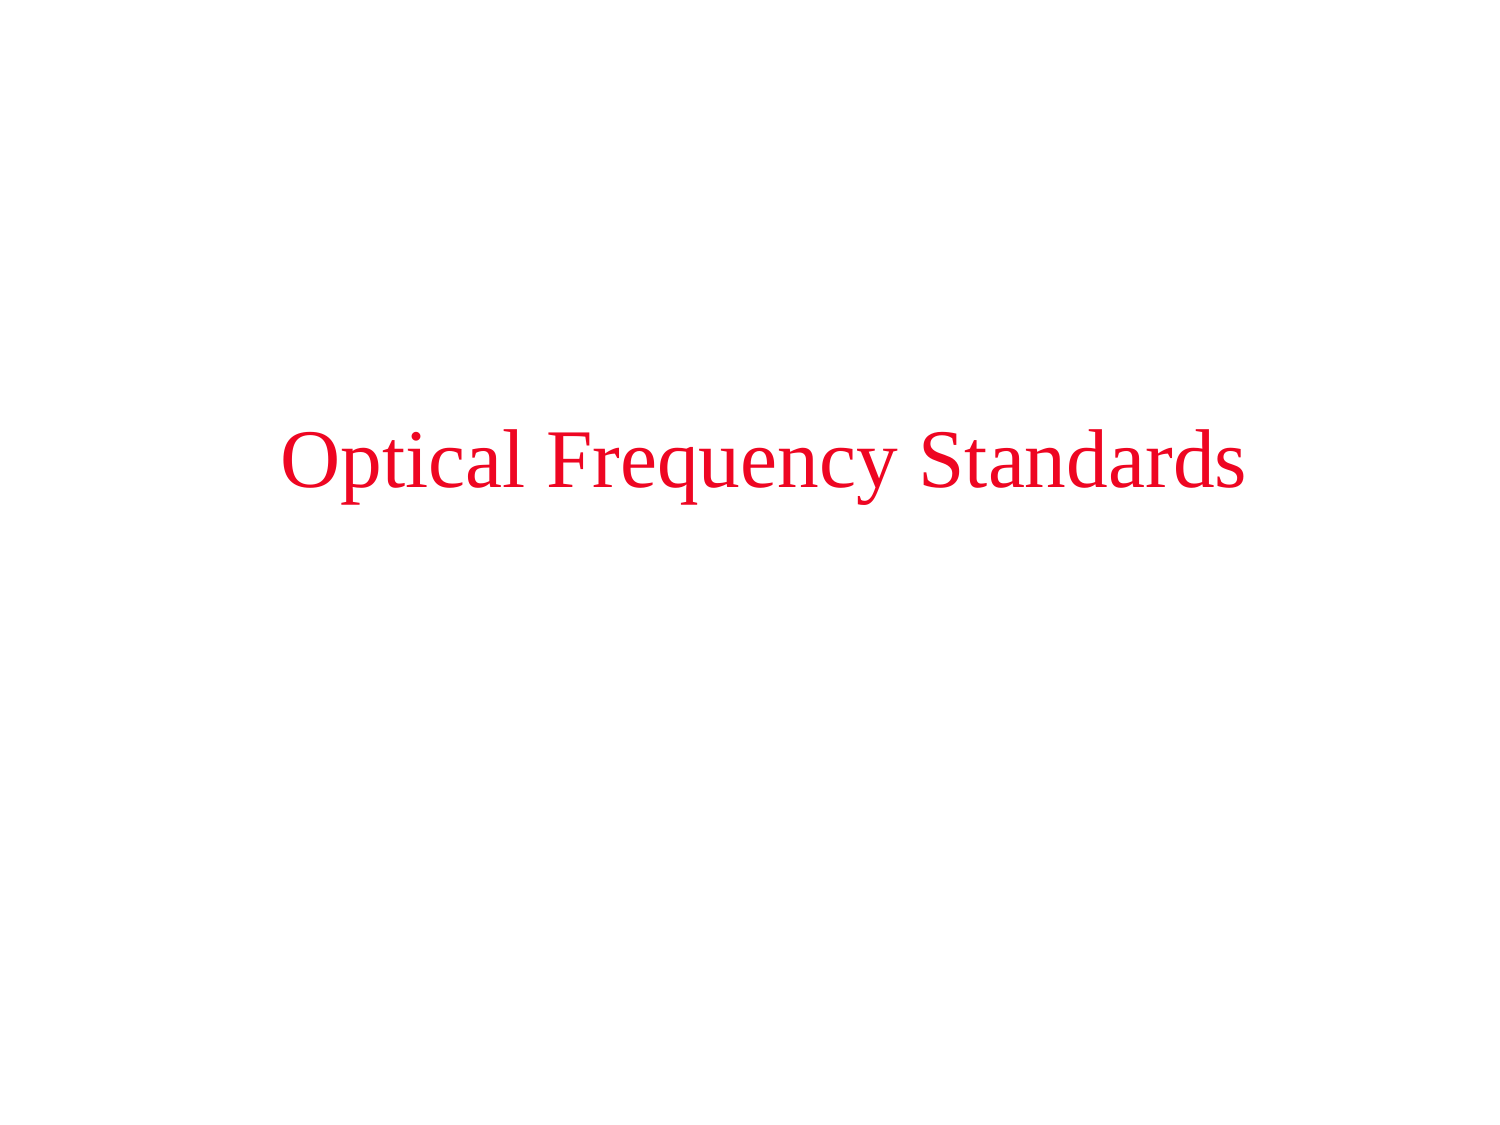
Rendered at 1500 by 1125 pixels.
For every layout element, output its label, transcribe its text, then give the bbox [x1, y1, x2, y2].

text_box Optical Frequency Standards [265, 397, 1285, 512]
